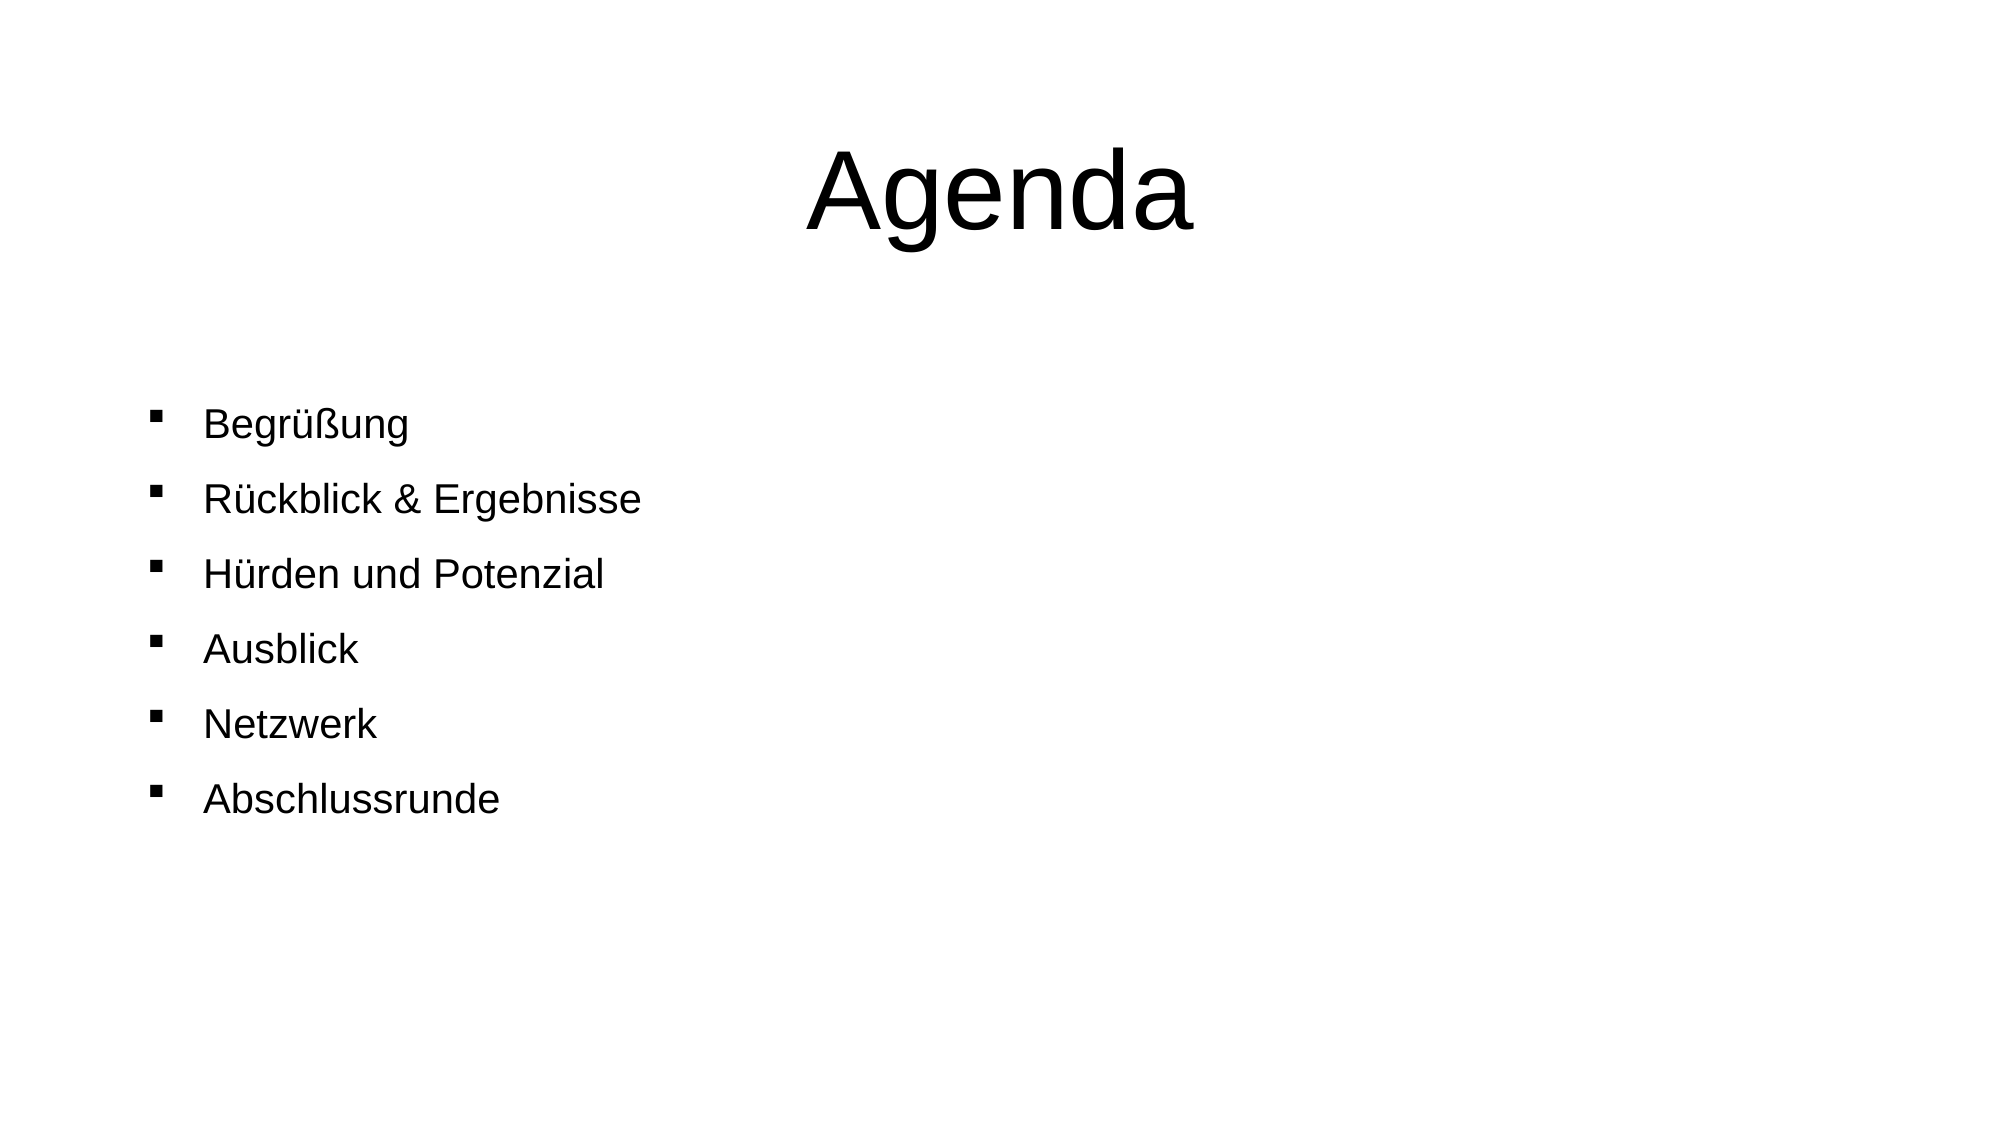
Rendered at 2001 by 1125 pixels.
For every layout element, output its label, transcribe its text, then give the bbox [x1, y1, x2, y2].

text_box Begrüßung Rückblick & Ergebnisse Hürden und Potenzial Ausblick Netzwerk Abschlussrunde [132, 364, 1174, 925]
title Agenda [449, 137, 1551, 695]
